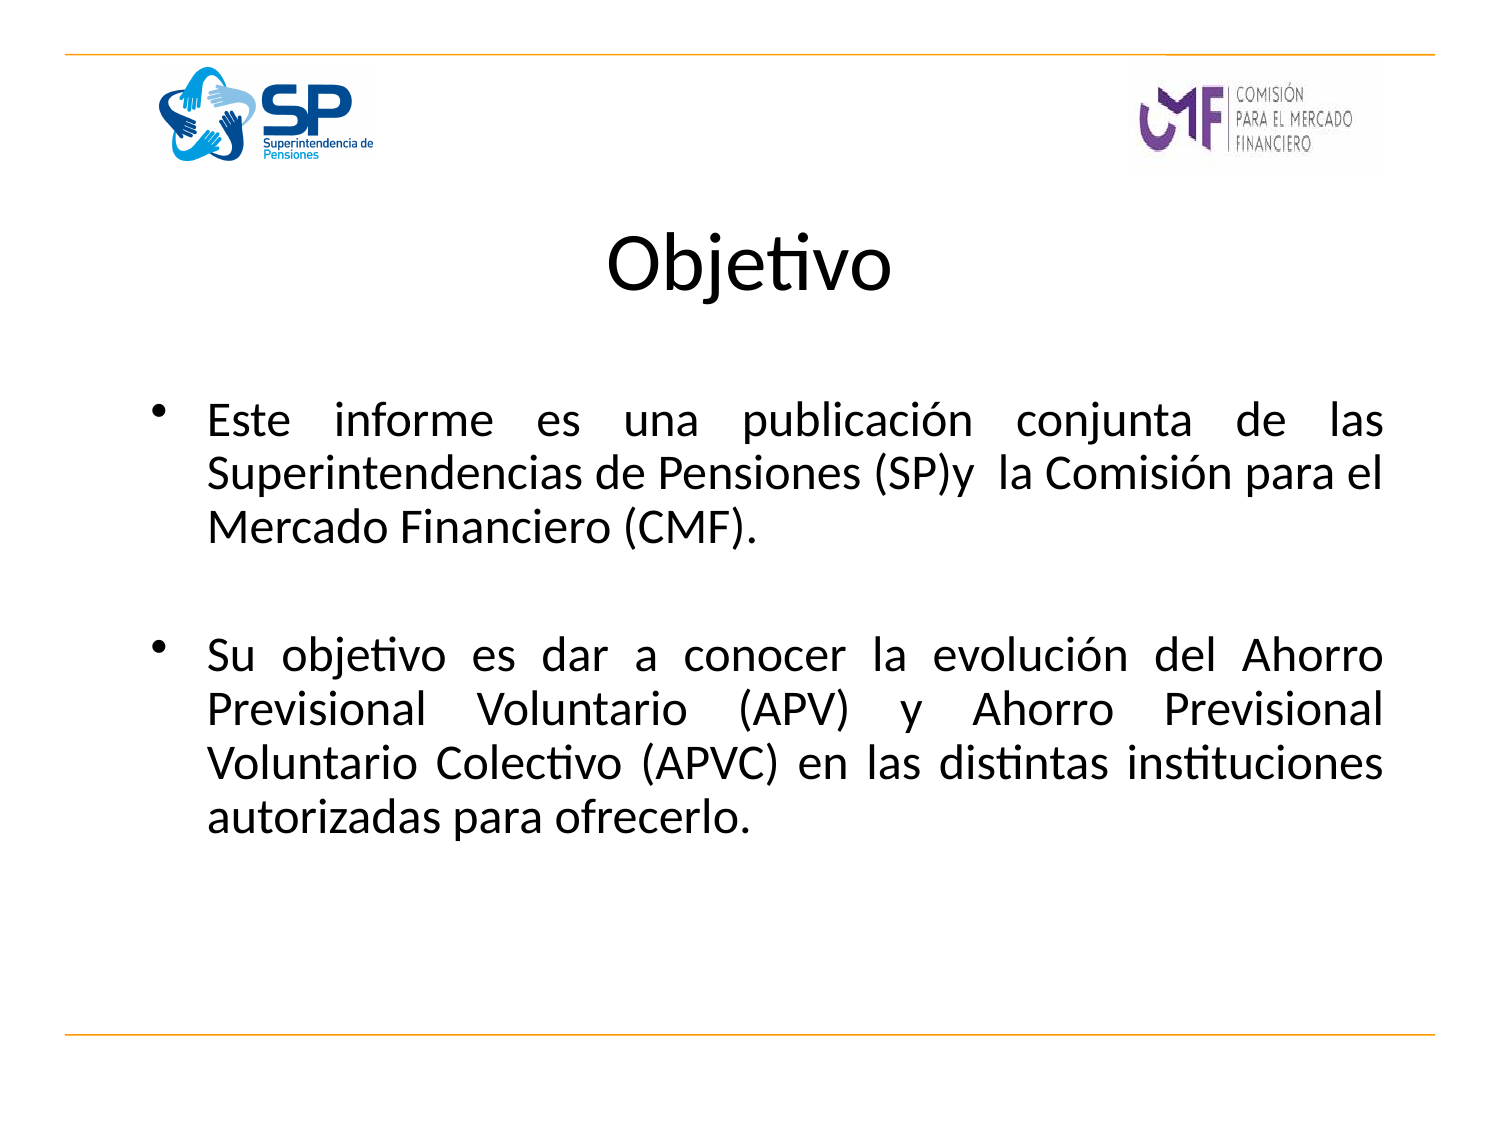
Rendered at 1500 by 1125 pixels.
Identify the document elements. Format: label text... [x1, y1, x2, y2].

list Este informe es una publicación conjunta de las Superintendencias de Pensiones (SP)y la Comisión para el Mercado Financiero (CMF). Su objetivo es dar a conocer la evolución del Ahorro Previsional Voluntario (APV) y Ahorro Previsional Voluntario Colectivo (APVC) en las distintas instituciones autorizadas para ofrecerlo. [135, 385, 1400, 1000]
picture [159, 67, 373, 161]
title Objetivo [75, 243, 1425, 372]
picture [1127, 58, 1379, 177]
